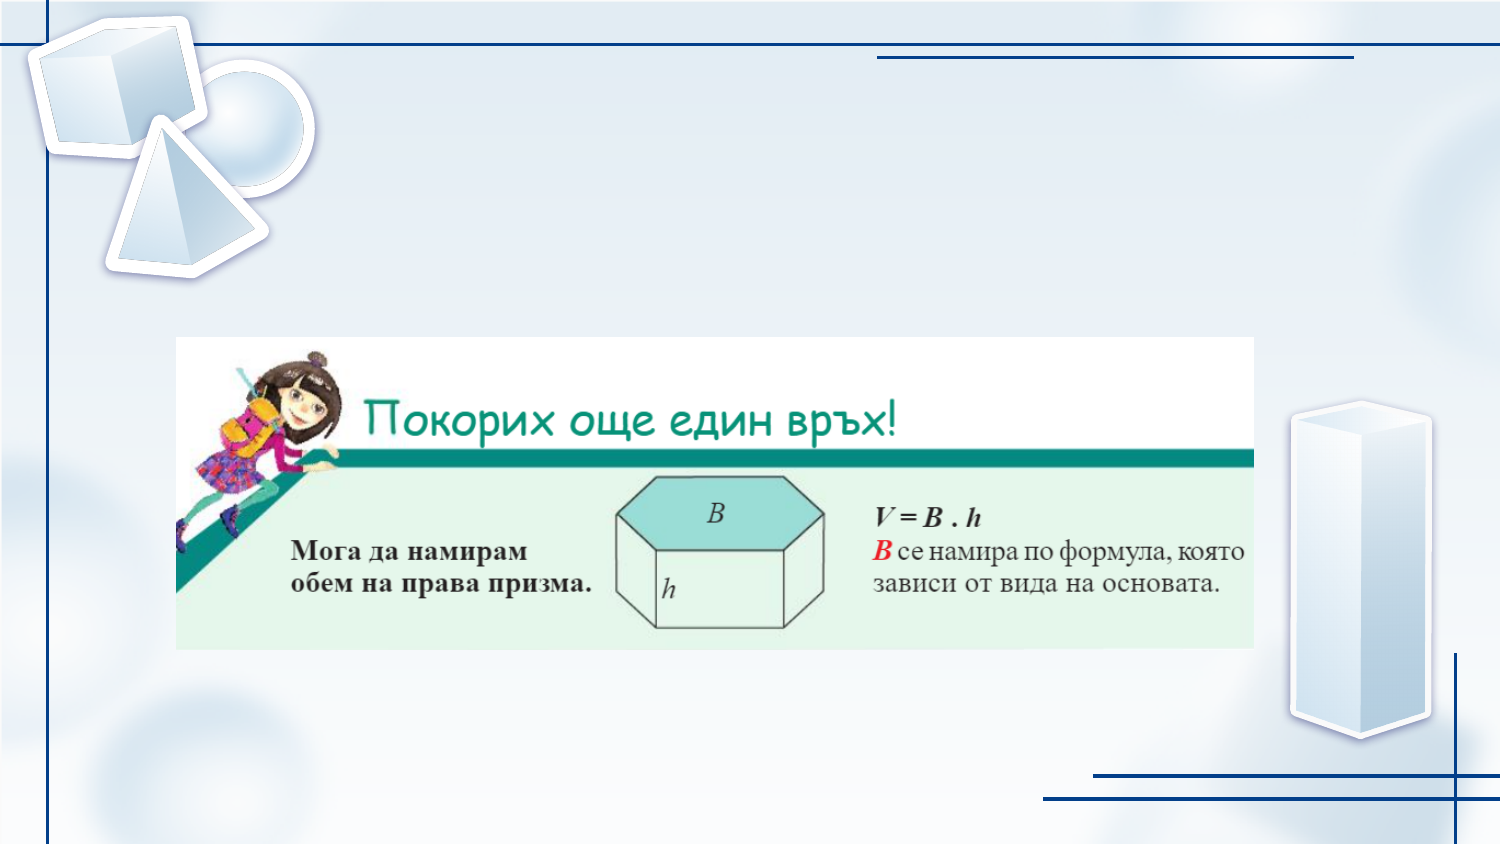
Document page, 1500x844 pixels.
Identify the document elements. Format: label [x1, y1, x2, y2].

text_box [1296, 406, 1427, 734]
picture [176, 336, 1255, 650]
text_box [877, 57, 1500, 777]
text_box [0, 0, 309, 289]
